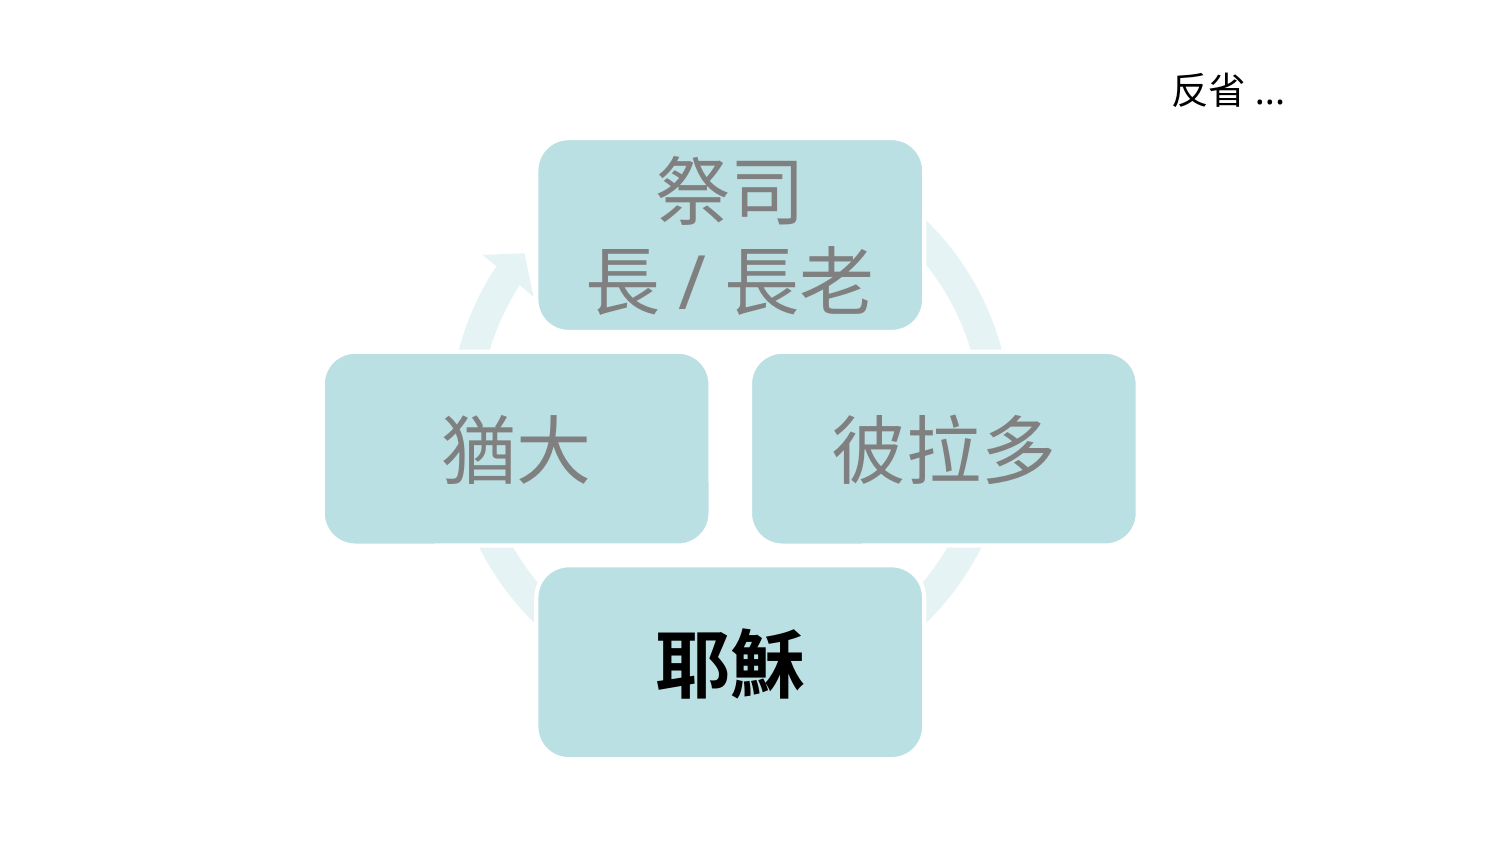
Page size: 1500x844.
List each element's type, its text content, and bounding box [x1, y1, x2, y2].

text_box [112, 137, 1349, 760]
text_box 反省... [1156, 59, 1300, 119]
